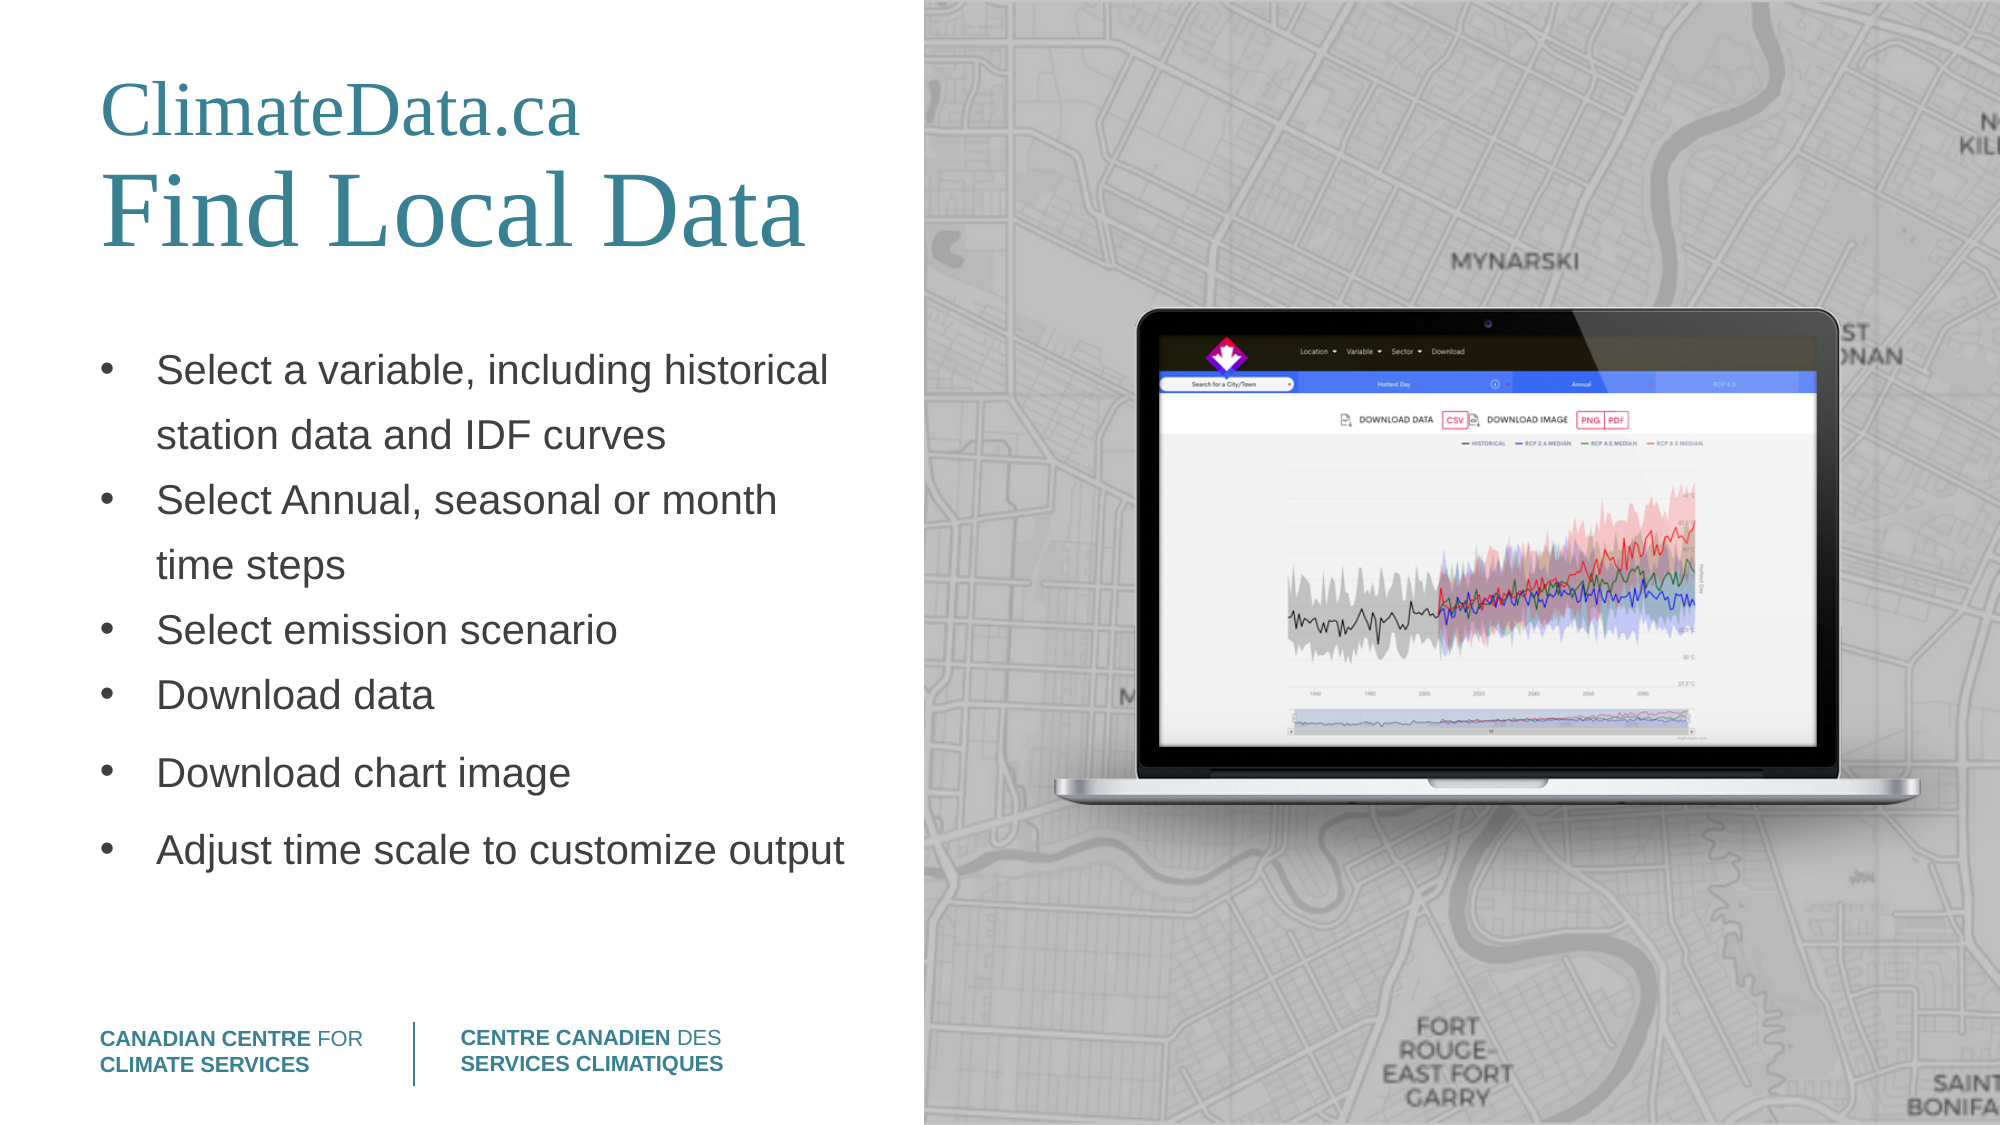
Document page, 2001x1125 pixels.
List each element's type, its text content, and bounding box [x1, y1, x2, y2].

picture [924, 0, 2000, 1125]
text_box Select a variable, including historical station data and IDF curves Select Annual, seasonal or month time steps Select emission scenario Download data Download chart image Adjust time scale to customize output [85, 320, 876, 881]
text_box ClimateData.ca Find Local Data [85, 59, 924, 278]
